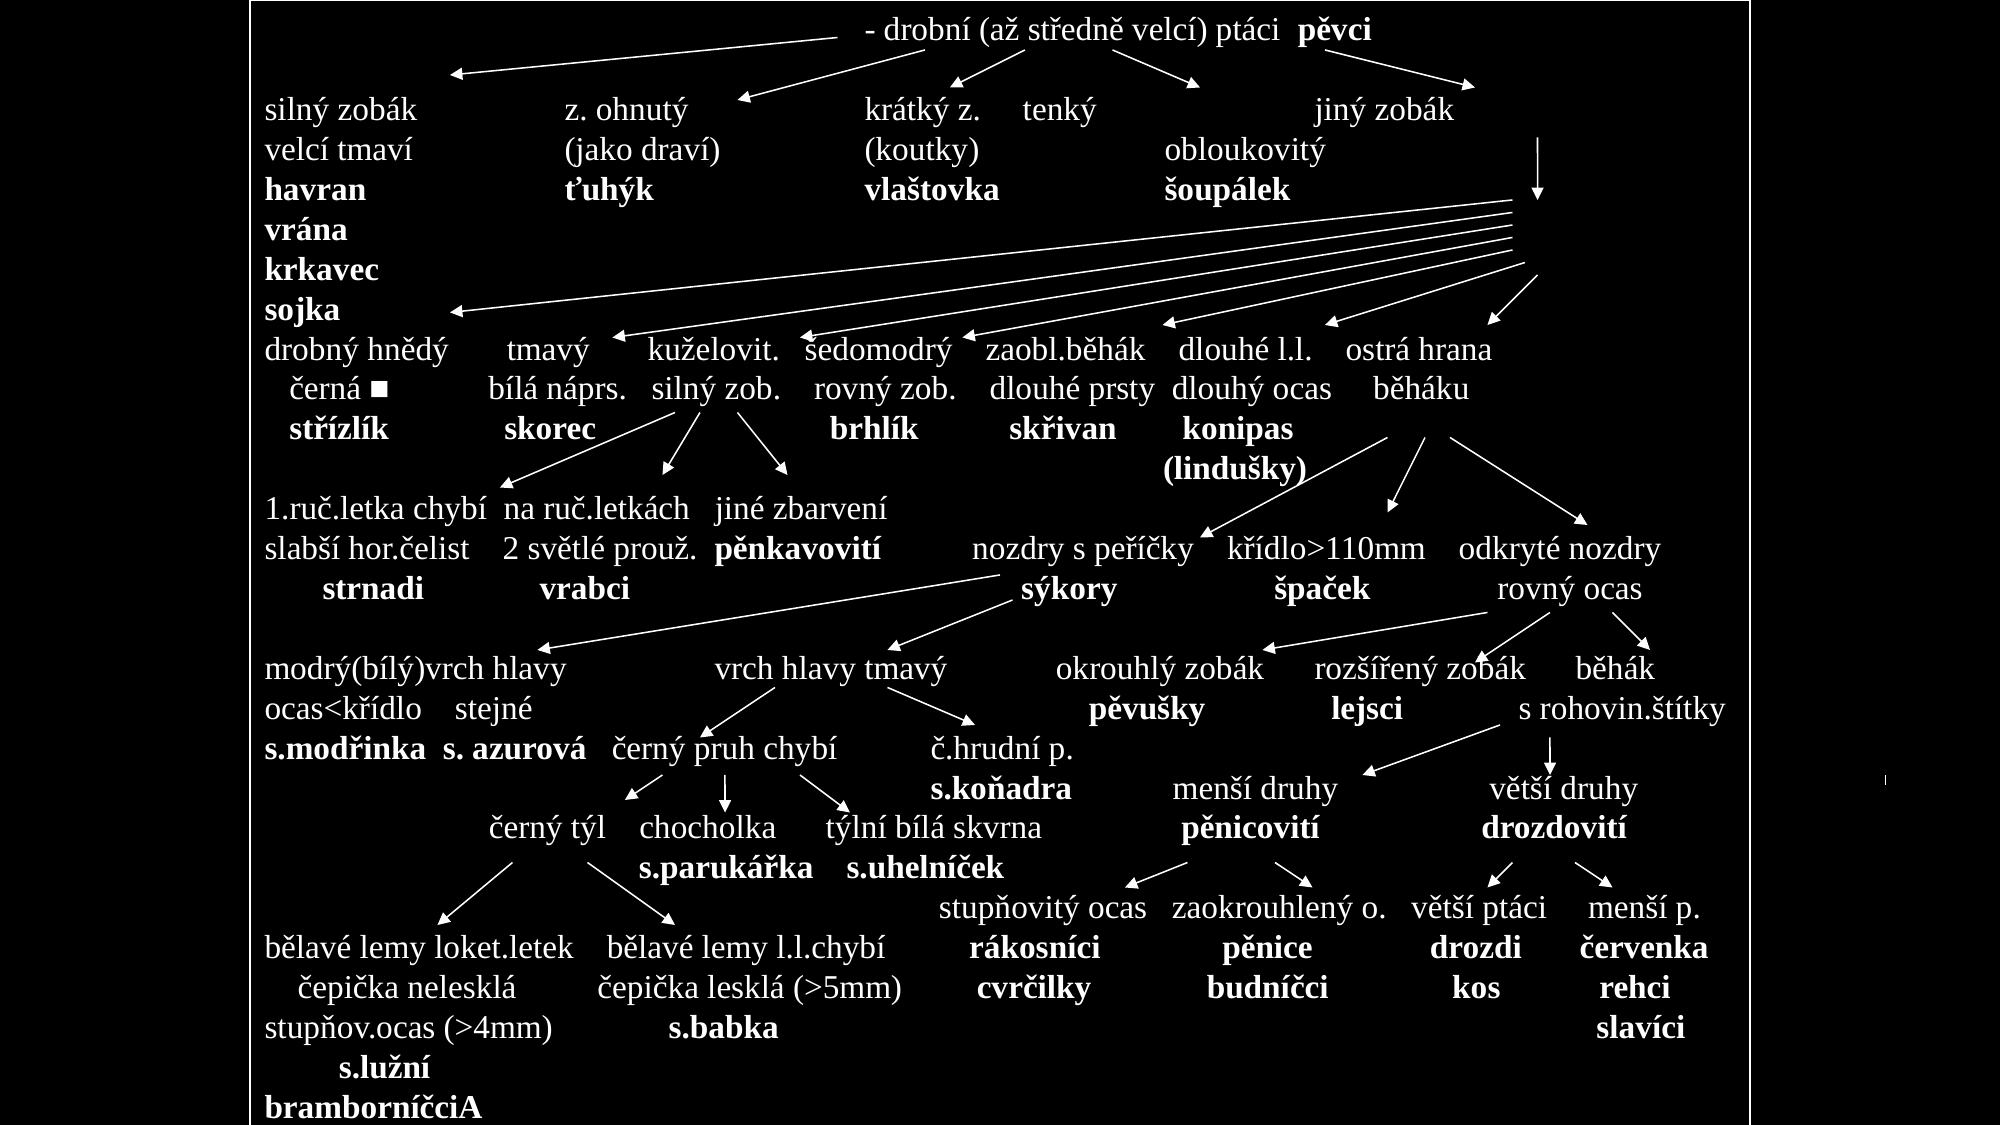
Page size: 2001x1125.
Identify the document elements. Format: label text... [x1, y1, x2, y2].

text_box [1274, 862, 1313, 888]
text_box [1262, 612, 1488, 655]
text_box [962, 237, 1513, 342]
text_box [799, 774, 850, 813]
text_box [1474, 612, 1551, 663]
text_box [718, 774, 732, 813]
text_box [699, 687, 776, 738]
text_box [1162, 249, 1513, 329]
text_box [1531, 137, 1544, 200]
text_box [1487, 862, 1513, 888]
text_box [1487, 274, 1538, 325]
text_box [1449, 437, 1588, 526]
text_box [737, 49, 926, 103]
text_box [437, 862, 513, 925]
text_box [949, 49, 1026, 88]
text_box [887, 687, 976, 726]
text_box [887, 599, 1013, 652]
text_box - drobní (až středně velcí) ptáci pěvci silný zobák z. ohnutý krátký z. tenký jiný zobák velcí tmaví (jako draví) (koutky) obloukovitý havran ťuhýk vlaštovka šoupálek vrána krkavec sojka drobný hnědý tmavý kuželovit. šedomodrý zaobl.běhák dlouhé l.l. ostrá hrana černá ■ bílá náprs. silný zob. rovný zob. dlouhé prsty dlouhý ocas běháku střízlík skorec brhlík skřivan konipas (lindušky) 1.ruč.letka chybí na ruč.letkách jiné zbarvení slabší hor.čelist 2 světlé prouž. pěnkavovití nozdry s peříčky křídlo>110mm odkryté nozdry strnadi vrabci sýkory špaček rovný ocas modrý(bílý)vrch hlavy vrch hlavy tmavý okrouhlý zobák rozšířený zobák běhák ocas<křídlo stejné pěvušky lejsci s rohovin.štítky s.modřinka s. azurová černý pruh chybí č.hrudní p. s.koňadra menší druhy větší druhy černý týl chocholka týlní bílá skvrna pěnicovití drozdovití s.parukářka s.uhelníček stupňovitý ocas zaokrouhlený o. větší ptáci menší p. bělavé lemy loket.letek bělavé lemy l.l.chybí rákosníci pěnice drozdi červenka čepička nelesklá čepička lesklá (>5mm) cvrčilky budníčci kos rehci stupňov.ocas (>4mm) s.babka slavíci s.lužní bramborníčciA [249, 0, 1750, 1125]
text_box [624, 774, 663, 800]
text_box [662, 412, 701, 475]
text_box [612, 212, 1513, 342]
text_box [737, 412, 788, 475]
text_box [499, 412, 676, 489]
text_box [1324, 262, 1526, 328]
text_box [1574, 862, 1613, 888]
text_box [450, 199, 1513, 318]
text_box [799, 224, 1513, 342]
text_box [1543, 737, 1557, 775]
text_box [1362, 724, 1501, 777]
text_box [537, 574, 1000, 655]
text_box [1125, 862, 1188, 889]
text_box [450, 37, 838, 80]
text_box [1112, 49, 1201, 89]
text_box [1324, 49, 1475, 91]
text_box [587, 862, 676, 925]
text_box [1200, 437, 1388, 538]
text_box [1612, 612, 1651, 650]
text_box [1387, 437, 1426, 513]
